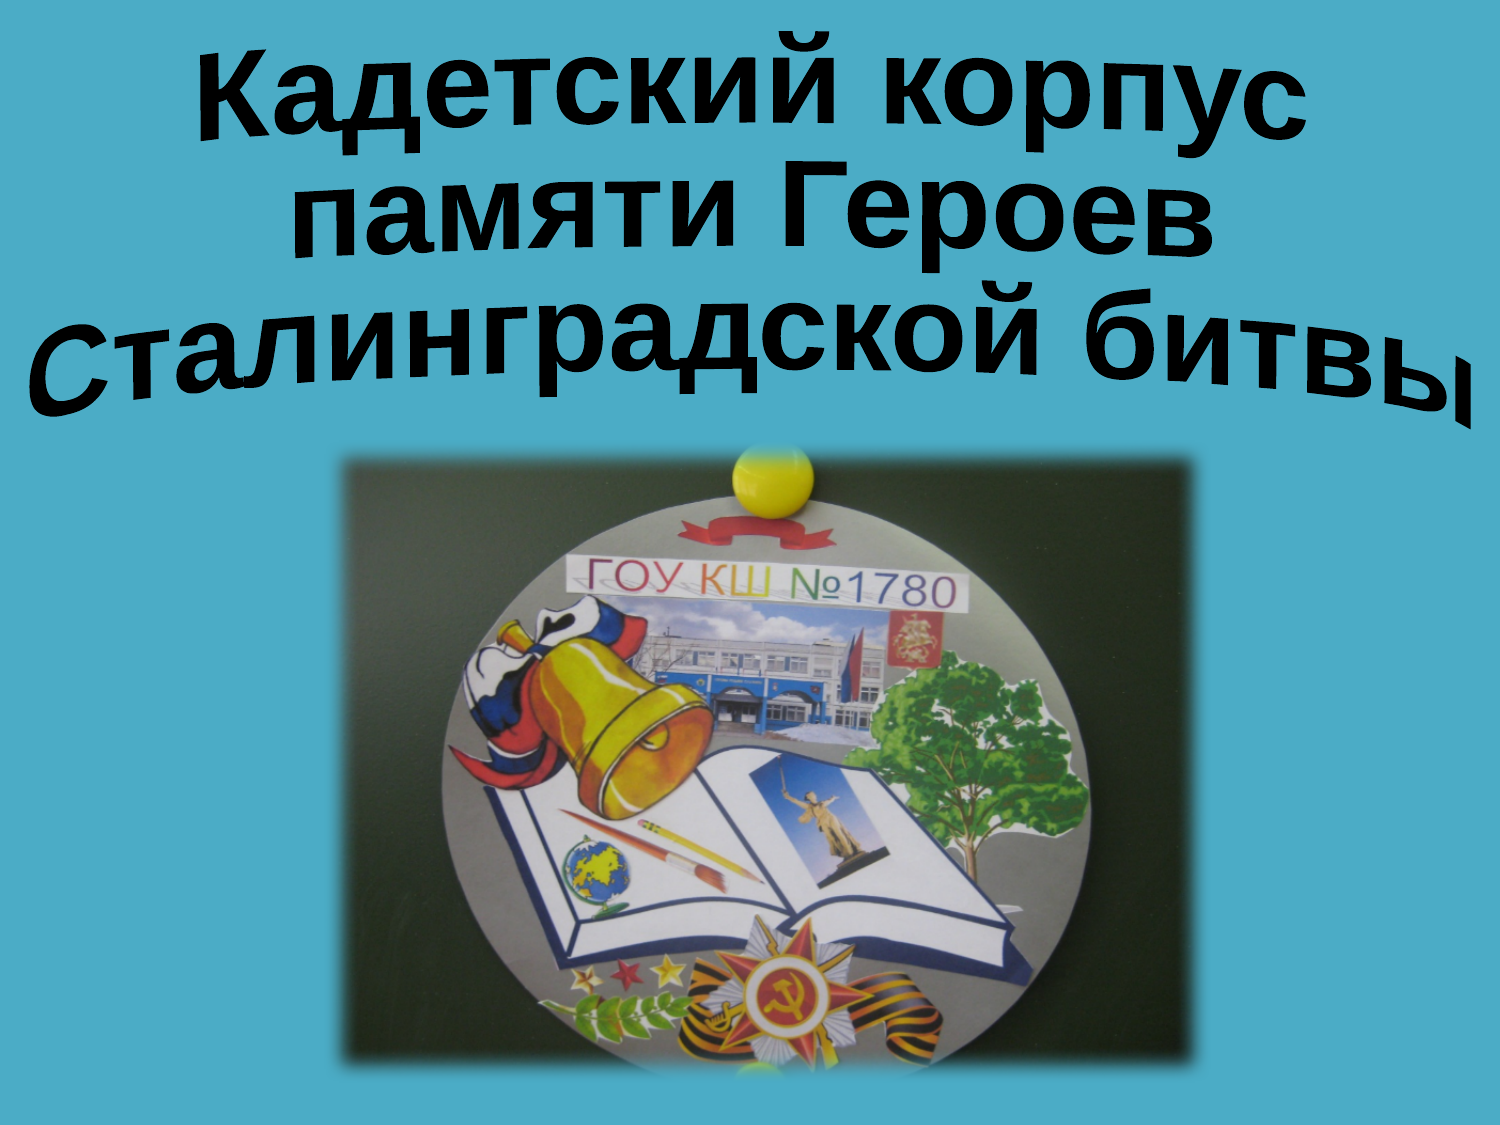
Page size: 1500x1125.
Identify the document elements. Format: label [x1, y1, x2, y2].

picture [324, 439, 1211, 1083]
